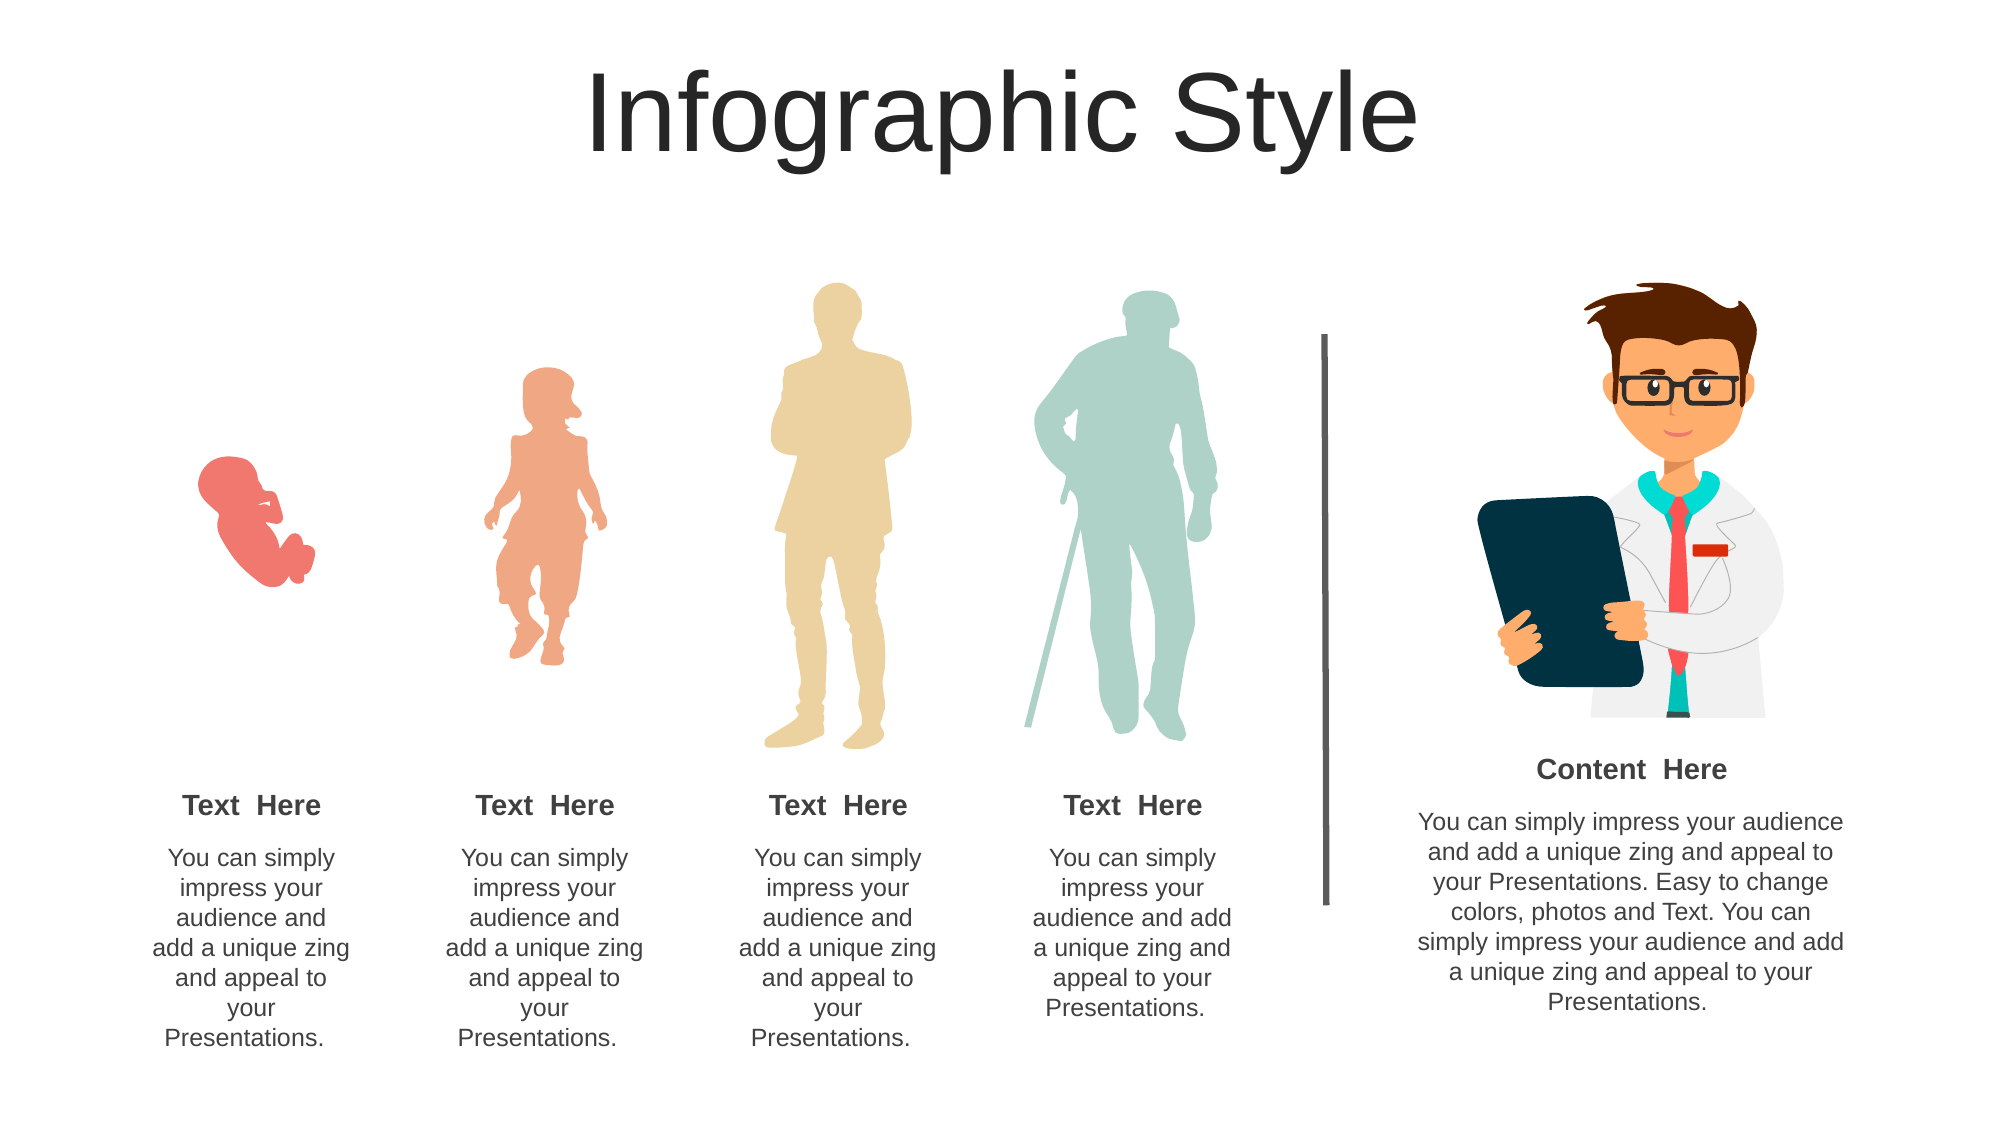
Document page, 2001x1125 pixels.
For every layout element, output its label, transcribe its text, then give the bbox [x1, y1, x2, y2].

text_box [1016, 778, 1250, 1032]
text_box [763, 281, 913, 751]
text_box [1477, 282, 1784, 718]
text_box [430, 778, 660, 1032]
text_box [198, 456, 316, 588]
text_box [1401, 742, 1863, 1026]
text_box [1024, 290, 1218, 742]
text_box [484, 367, 607, 666]
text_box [137, 778, 367, 1032]
list Infographic Style [53, 55, 1952, 175]
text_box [723, 778, 954, 1032]
